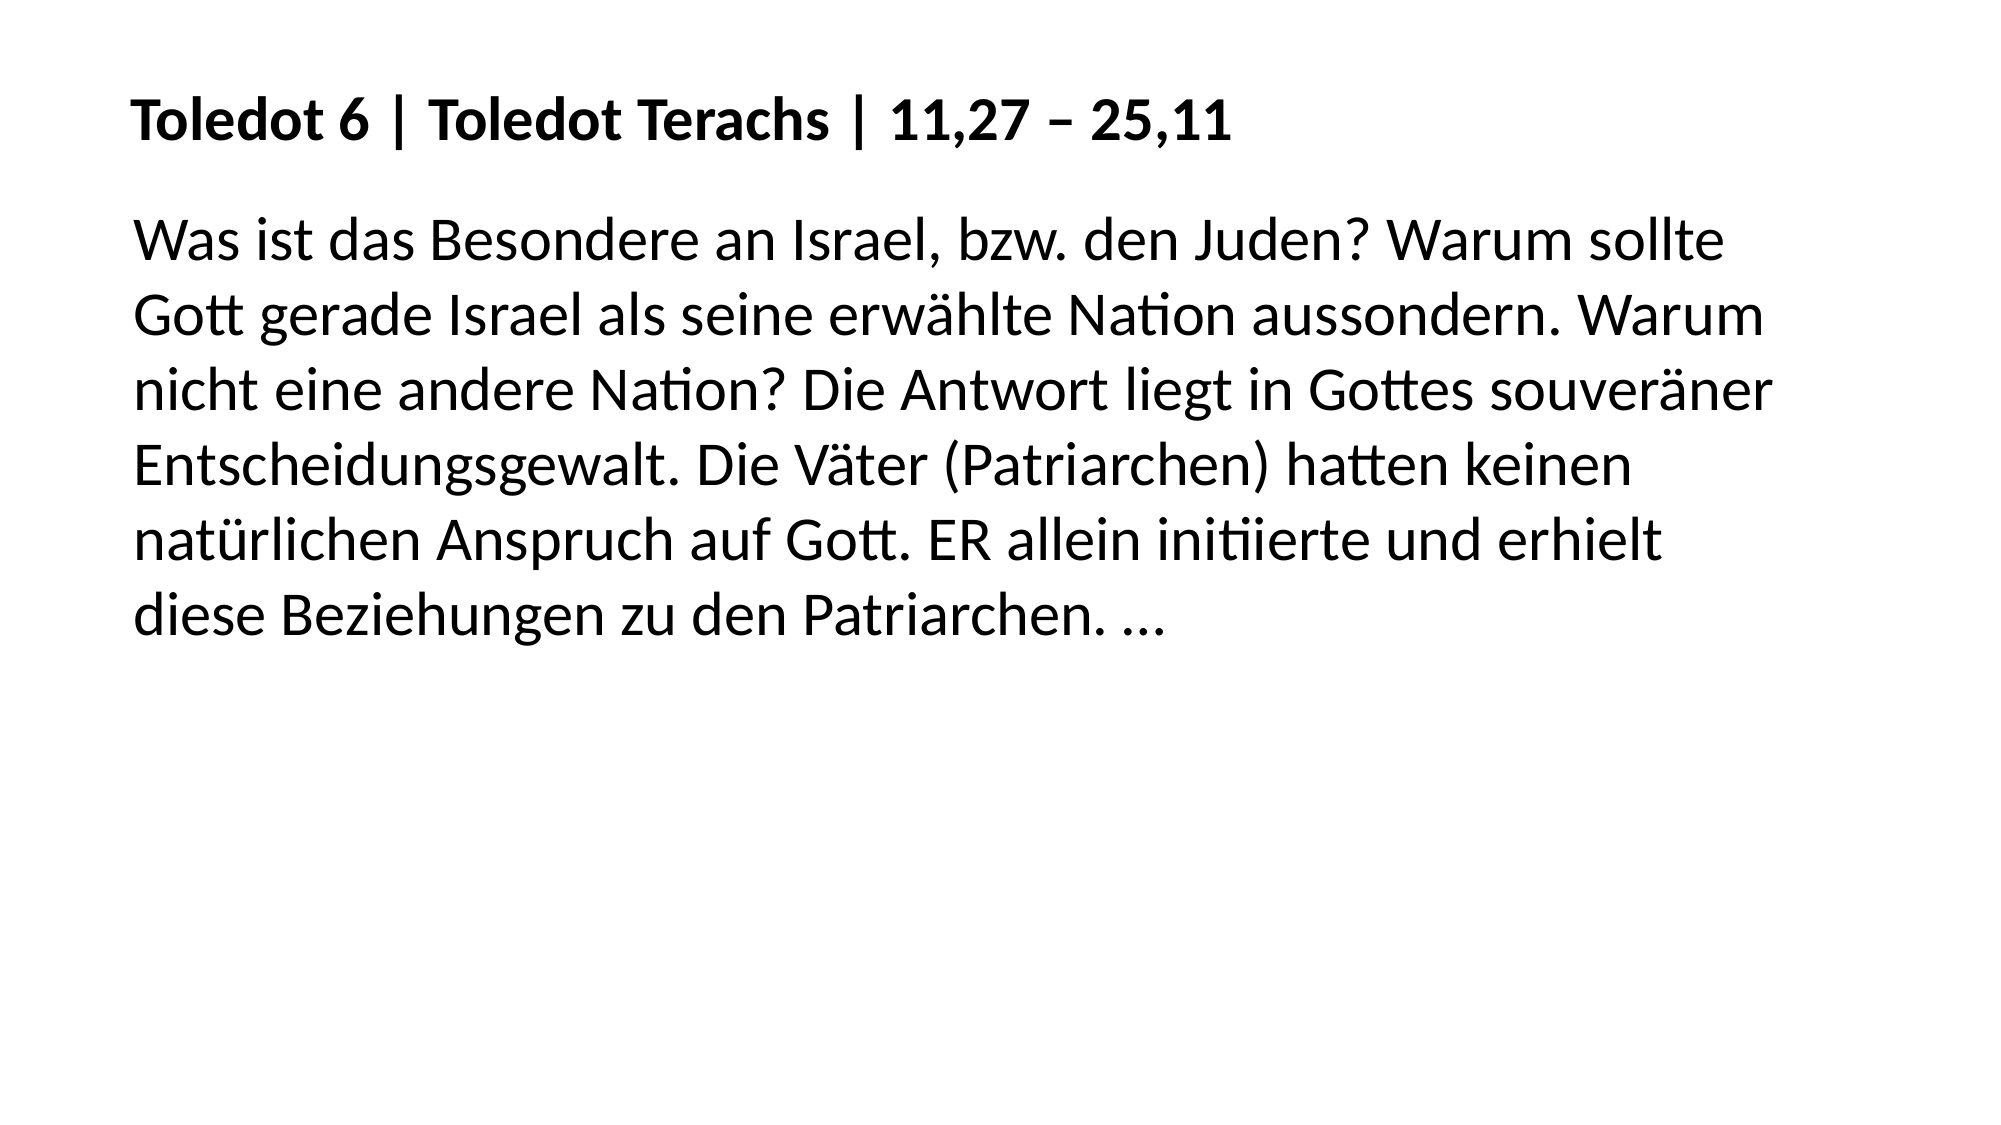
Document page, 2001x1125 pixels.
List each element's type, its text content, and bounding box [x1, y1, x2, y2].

text_box Toledot 6 | Toledot Terachs | 11,27 – 25,11 [115, 70, 1251, 161]
text_box Was ist das Besondere an Israel, bzw. den Juden? Warum sollte Gott gerade Israel als seine erwählte Nation aussondern. Warum nicht eine andere Nation? Die Antwort liegt in Gottes souveräner Entscheidungsgewalt. Die Väter (Patriarchen) hatten keinen natürlichen Anspruch auf Gott. ER allein initiierte und erhielt diese Beziehungen zu den Patriarchen. … [118, 190, 1805, 655]
